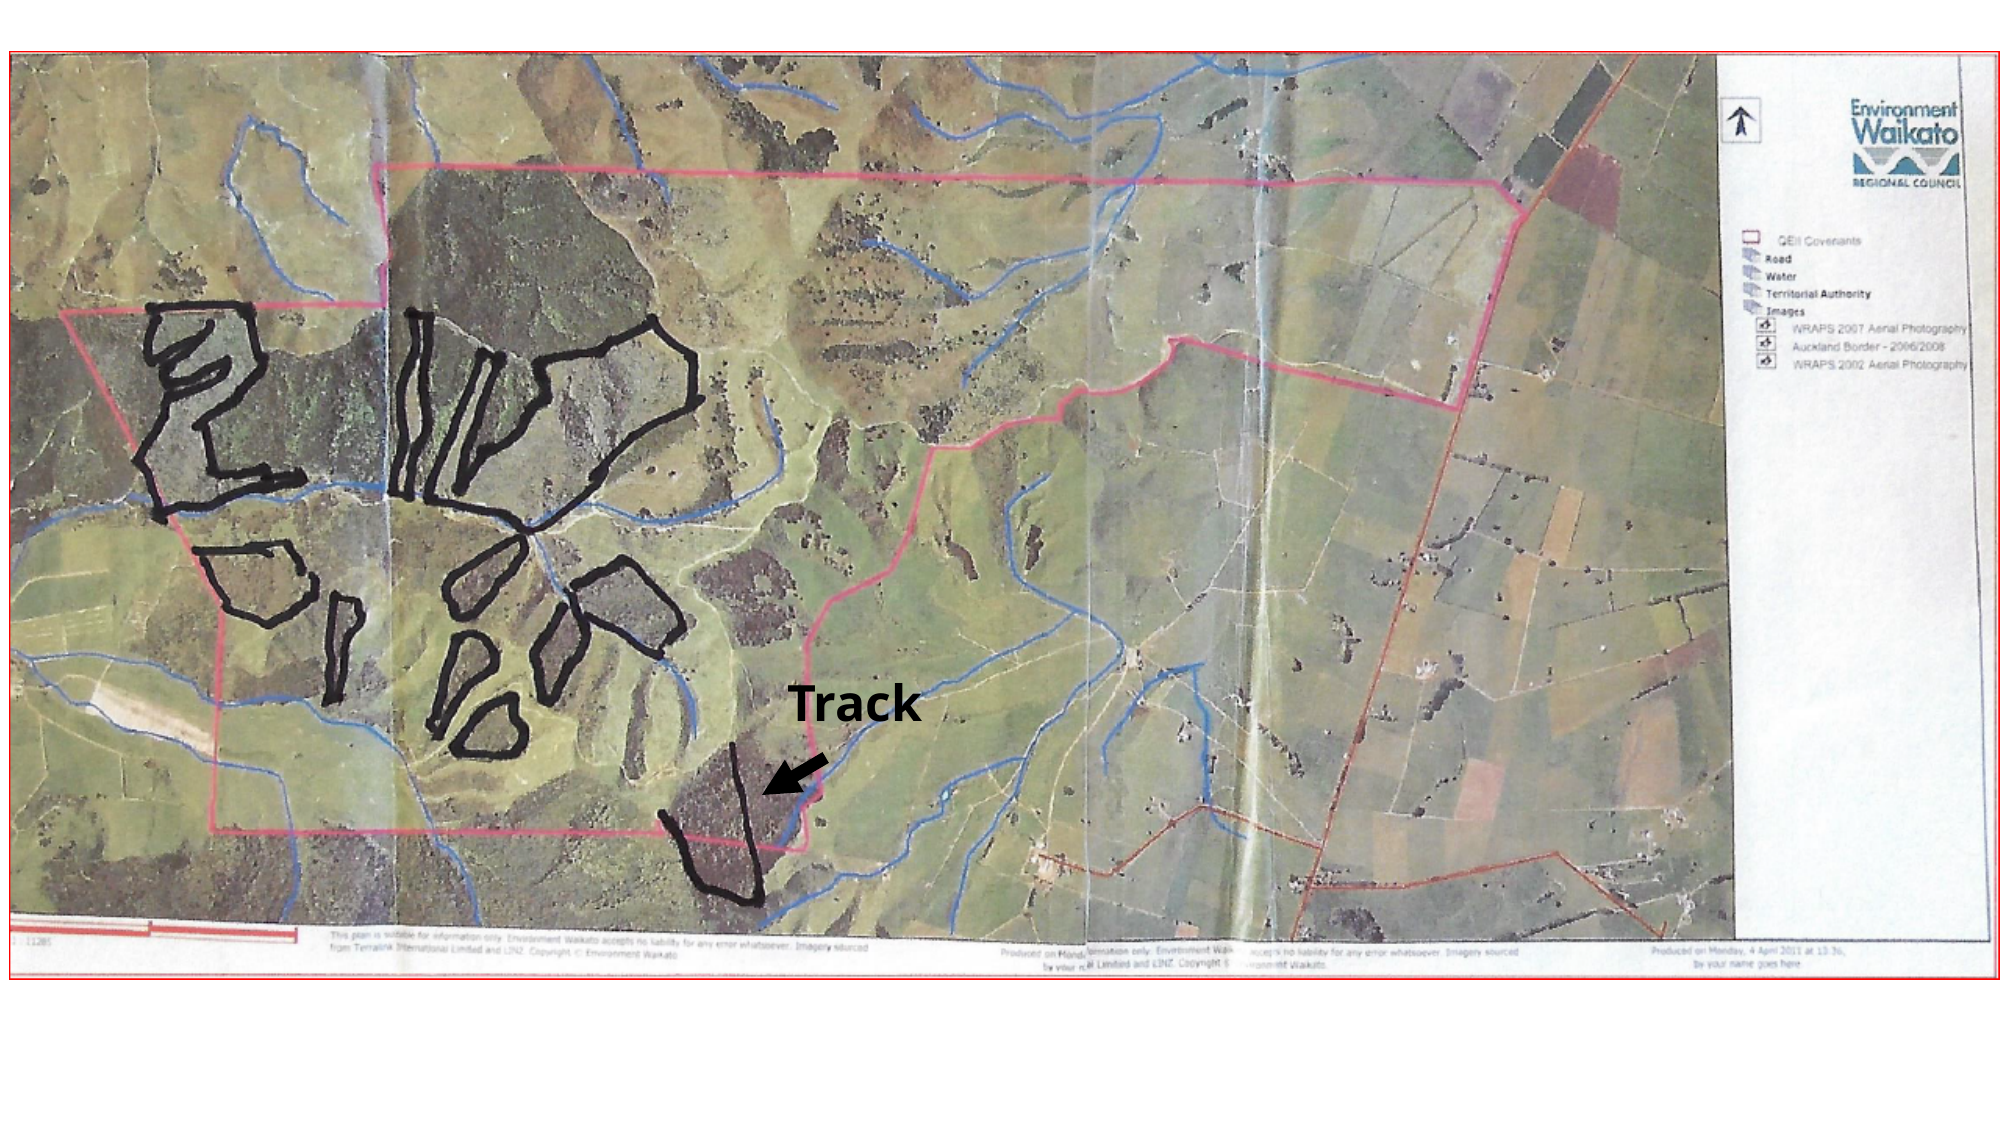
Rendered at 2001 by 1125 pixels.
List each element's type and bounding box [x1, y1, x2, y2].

picture [9, 51, 2000, 980]
text_box [761, 757, 826, 795]
